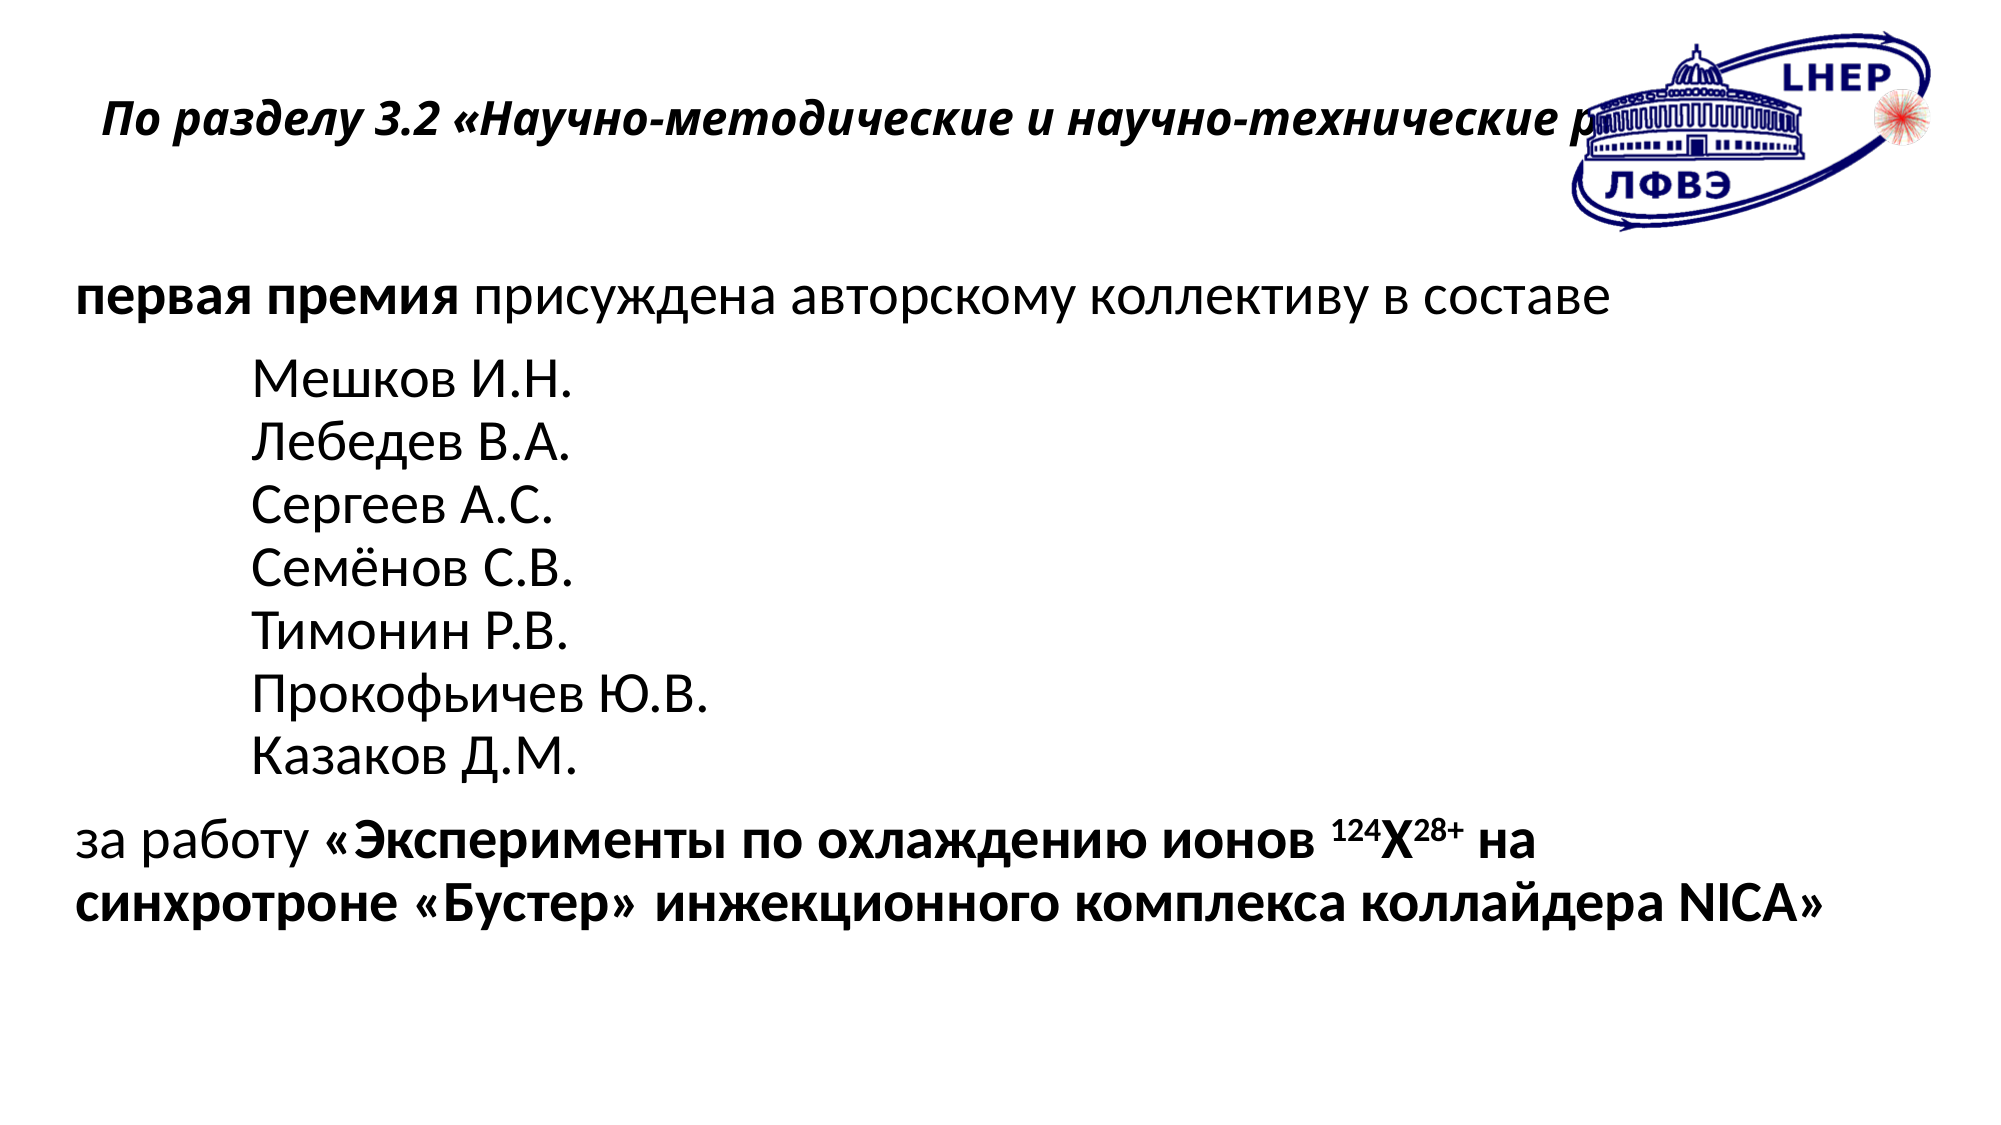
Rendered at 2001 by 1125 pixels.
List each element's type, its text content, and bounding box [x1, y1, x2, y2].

list первая премия присуждена авторскому коллективу в составе Мешков И.Н. Лебедев В.А. Сергеев А.С. Семёнов С.В. Тимонин Р.В. Прокофьичев Ю.В. Казаков Д.М. за работу «Эксперименты по охлаждению ионов 124X28+ на синхротроне «Бустер» инжекционного комплекса коллайдера NICA» [60, 256, 1863, 1044]
picture [1525, 0, 1984, 247]
title По разделу 3.2 «Научно-методические и научно-технические работы» [86, 73, 1525, 237]
